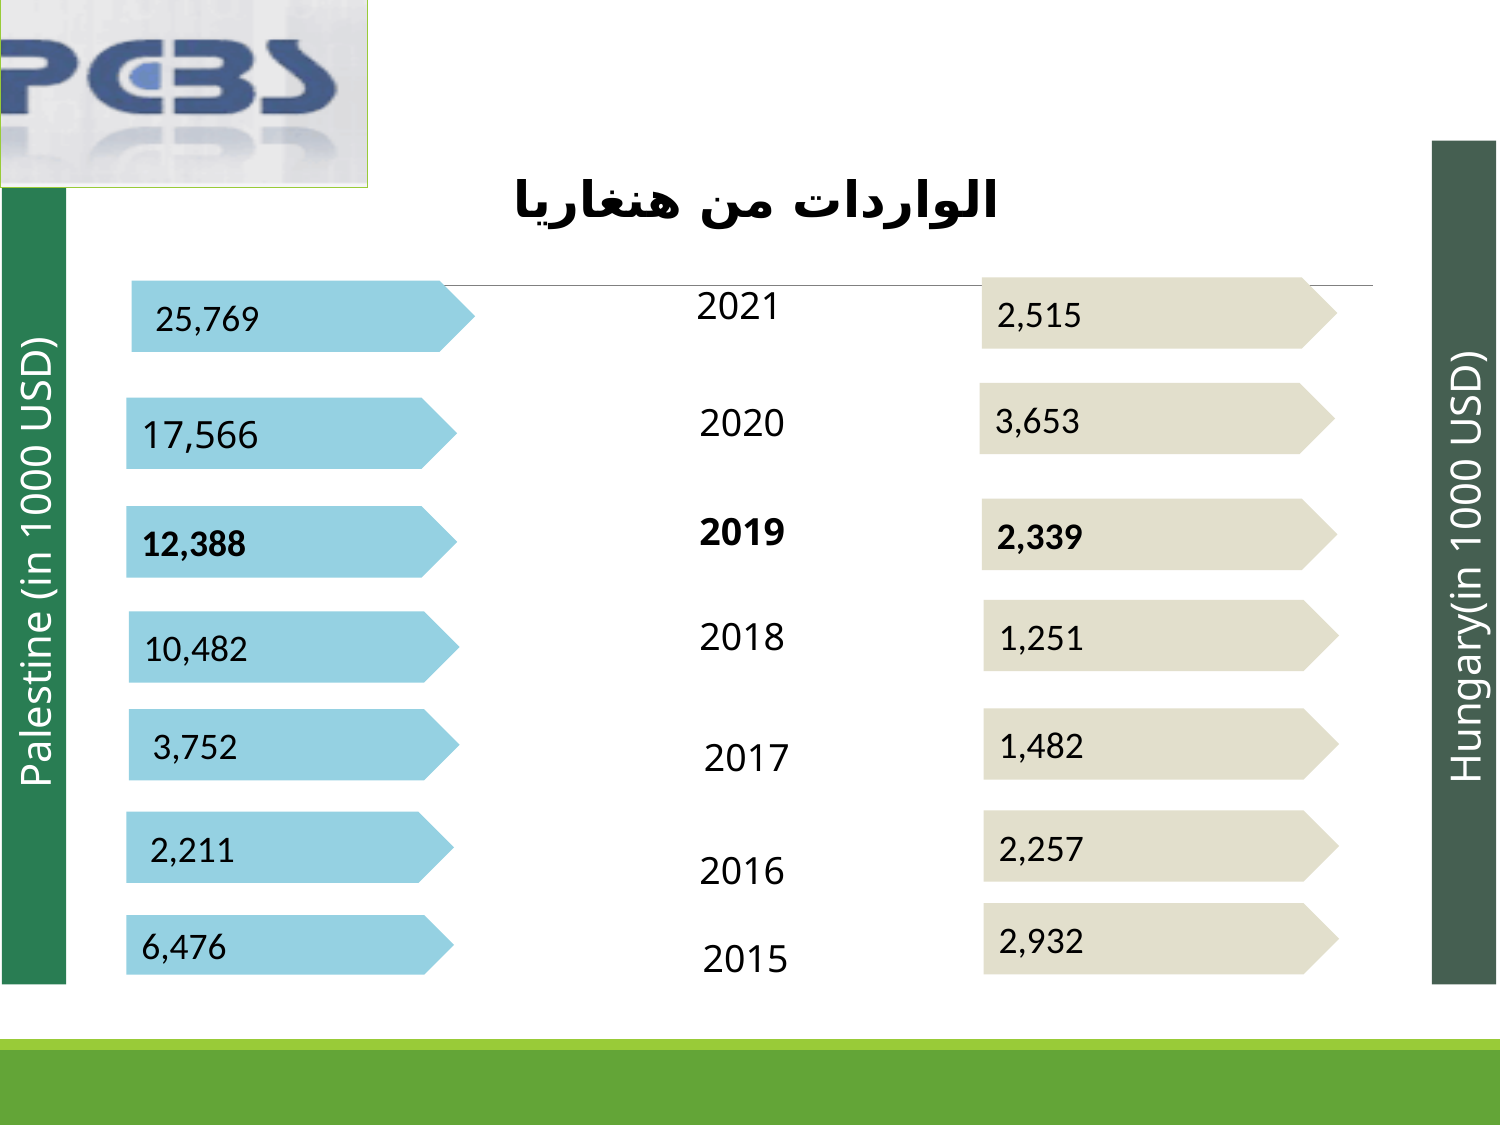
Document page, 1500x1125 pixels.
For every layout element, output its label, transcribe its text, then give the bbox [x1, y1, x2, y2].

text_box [125, 811, 972, 914]
text_box 1,251 [983, 599, 1340, 672]
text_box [128, 597, 974, 697]
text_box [125, 383, 974, 483]
text_box Palestine (in 1000 USD) [1, 196, 67, 985]
picture [0, 0, 369, 188]
text_box 2,515 [988, 277, 1338, 349]
text_box 2,339 [981, 498, 1338, 571]
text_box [125, 914, 976, 983]
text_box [125, 492, 974, 592]
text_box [131, 266, 981, 366]
text_box 2,257 [983, 810, 1340, 882]
text_box Hungary(in 1000 USD) [1431, 140, 1497, 985]
text_box 2,932 [983, 903, 1340, 975]
text_box 1,482 [986, 708, 1340, 780]
text_box الواردات من هنغاريا [80, 174, 1431, 221]
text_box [128, 706, 979, 807]
text_box 3,653 [979, 382, 1336, 455]
